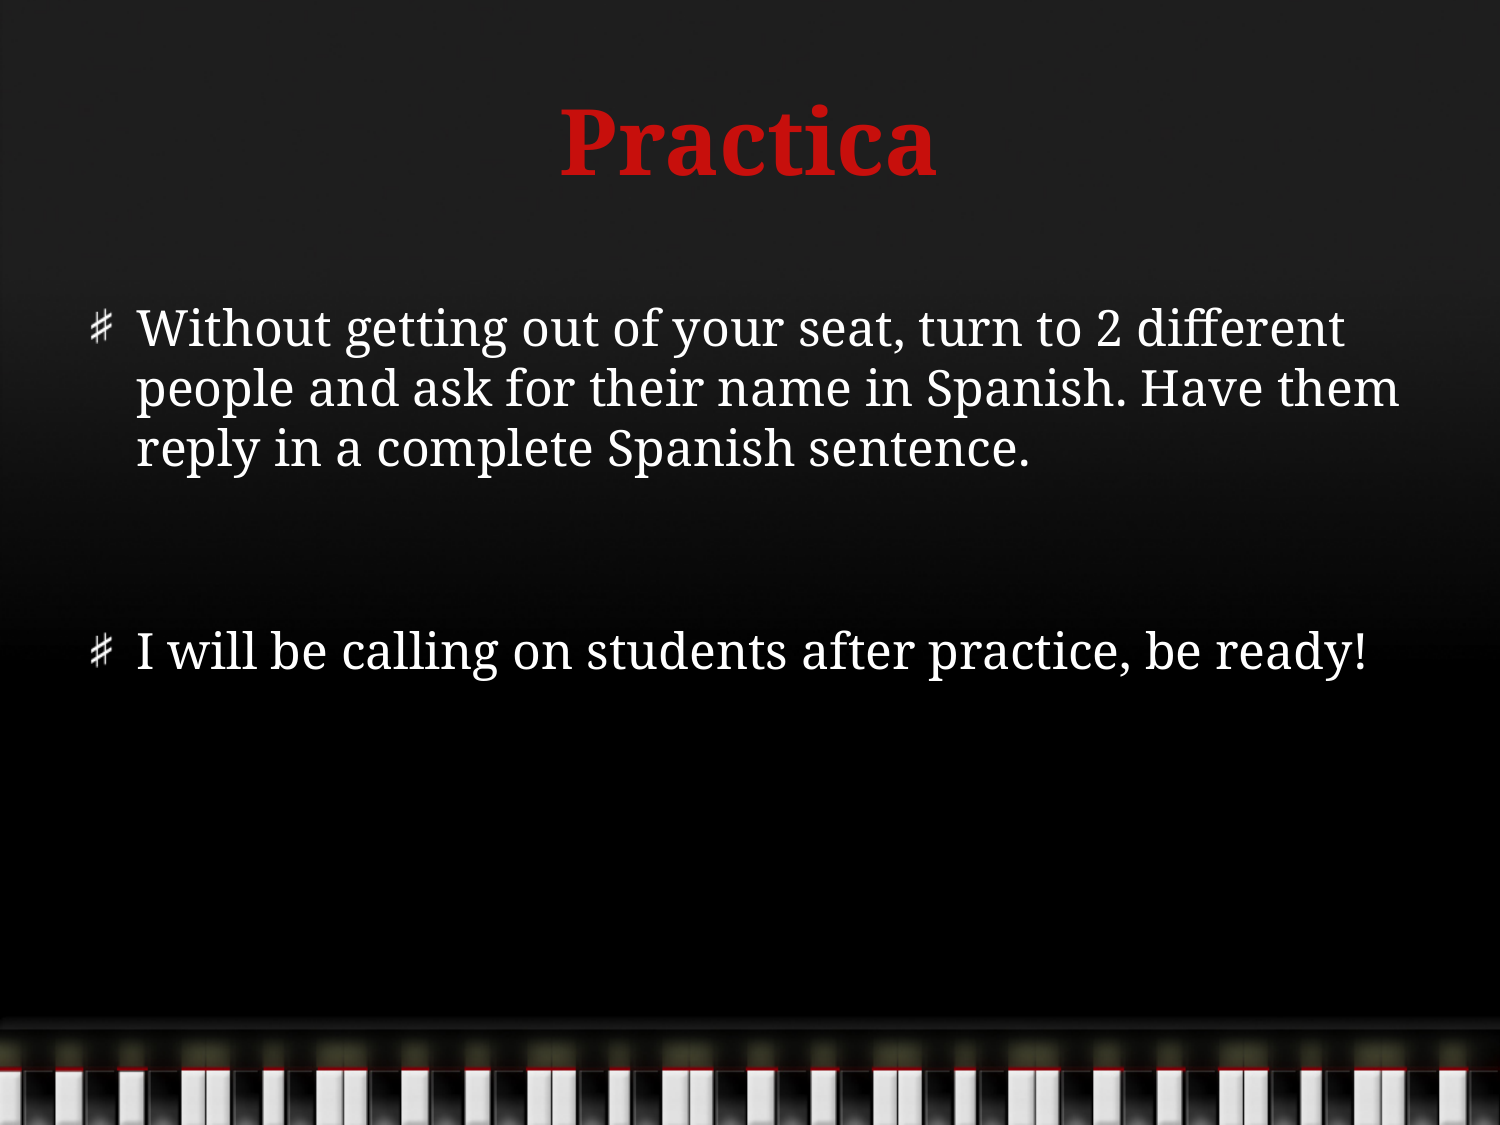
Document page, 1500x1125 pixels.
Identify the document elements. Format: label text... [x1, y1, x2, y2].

list Without getting out of your seat, turn to 2 different people and ask for their name in Spanish. Have them reply in a complete Spanish sentence. I will be calling on students after practice, be ready! [75, 288, 1425, 925]
picture [0, 0, 1500, 1125]
title Practica [75, 45, 1425, 233]
